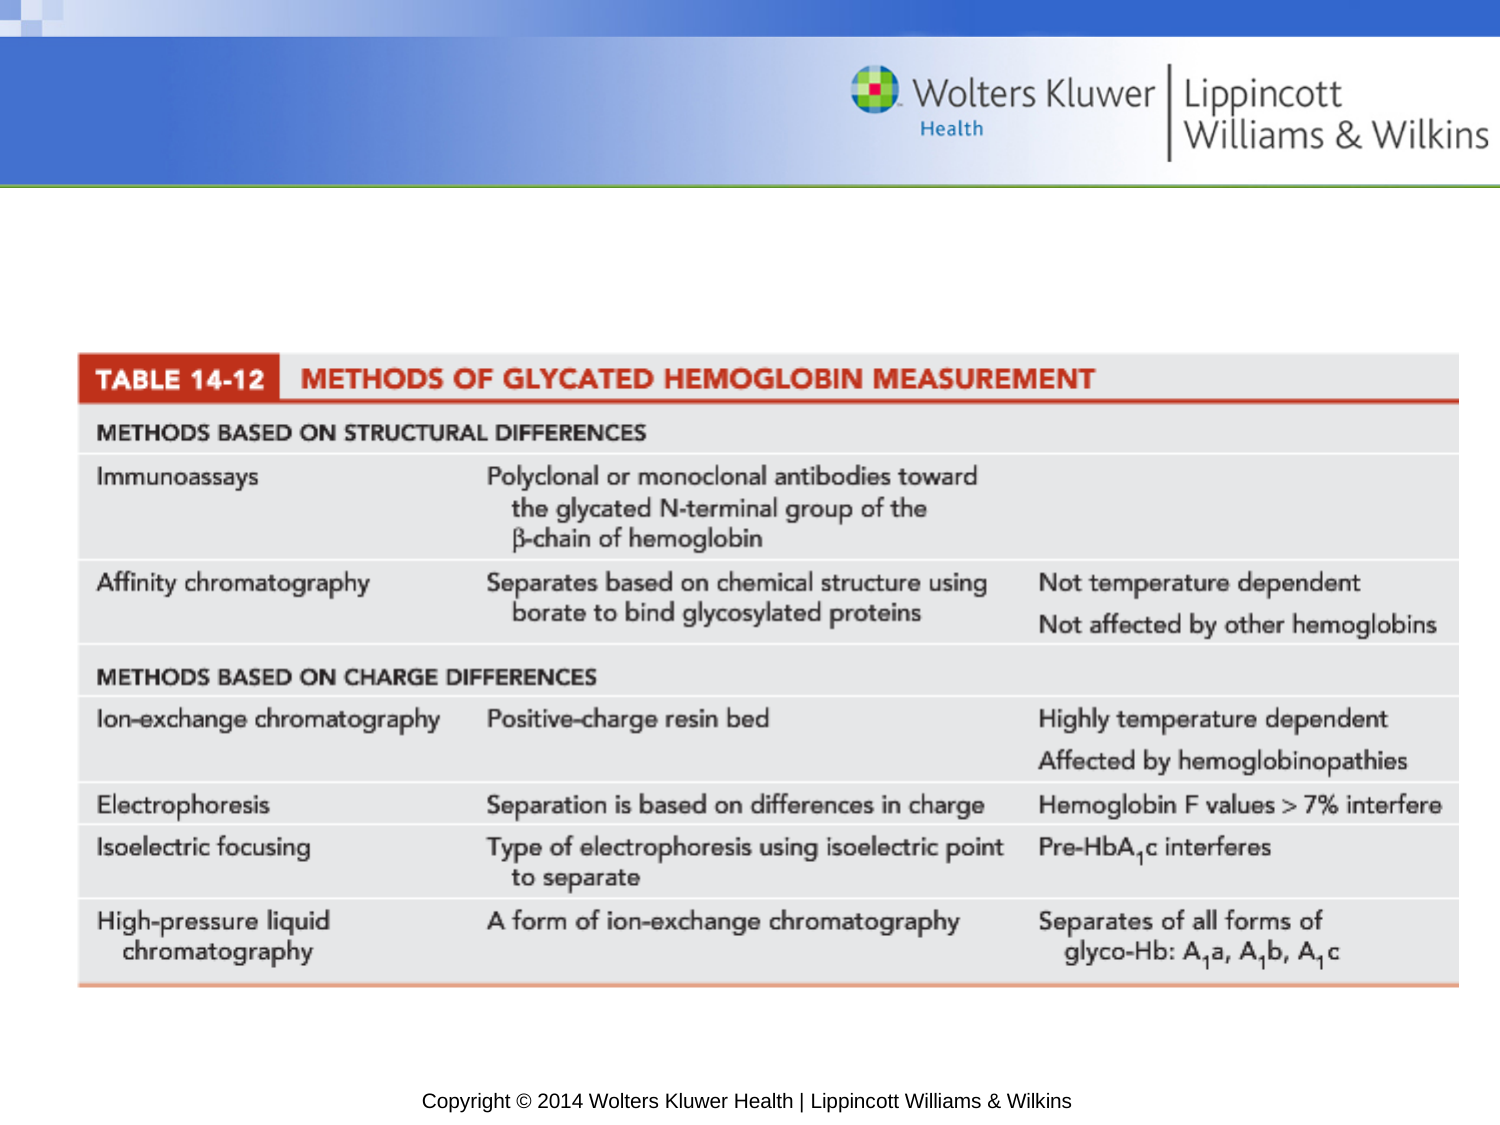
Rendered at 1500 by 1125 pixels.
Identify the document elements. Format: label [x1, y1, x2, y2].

picture [70, 345, 1459, 996]
picture [0, 0, 1500, 188]
